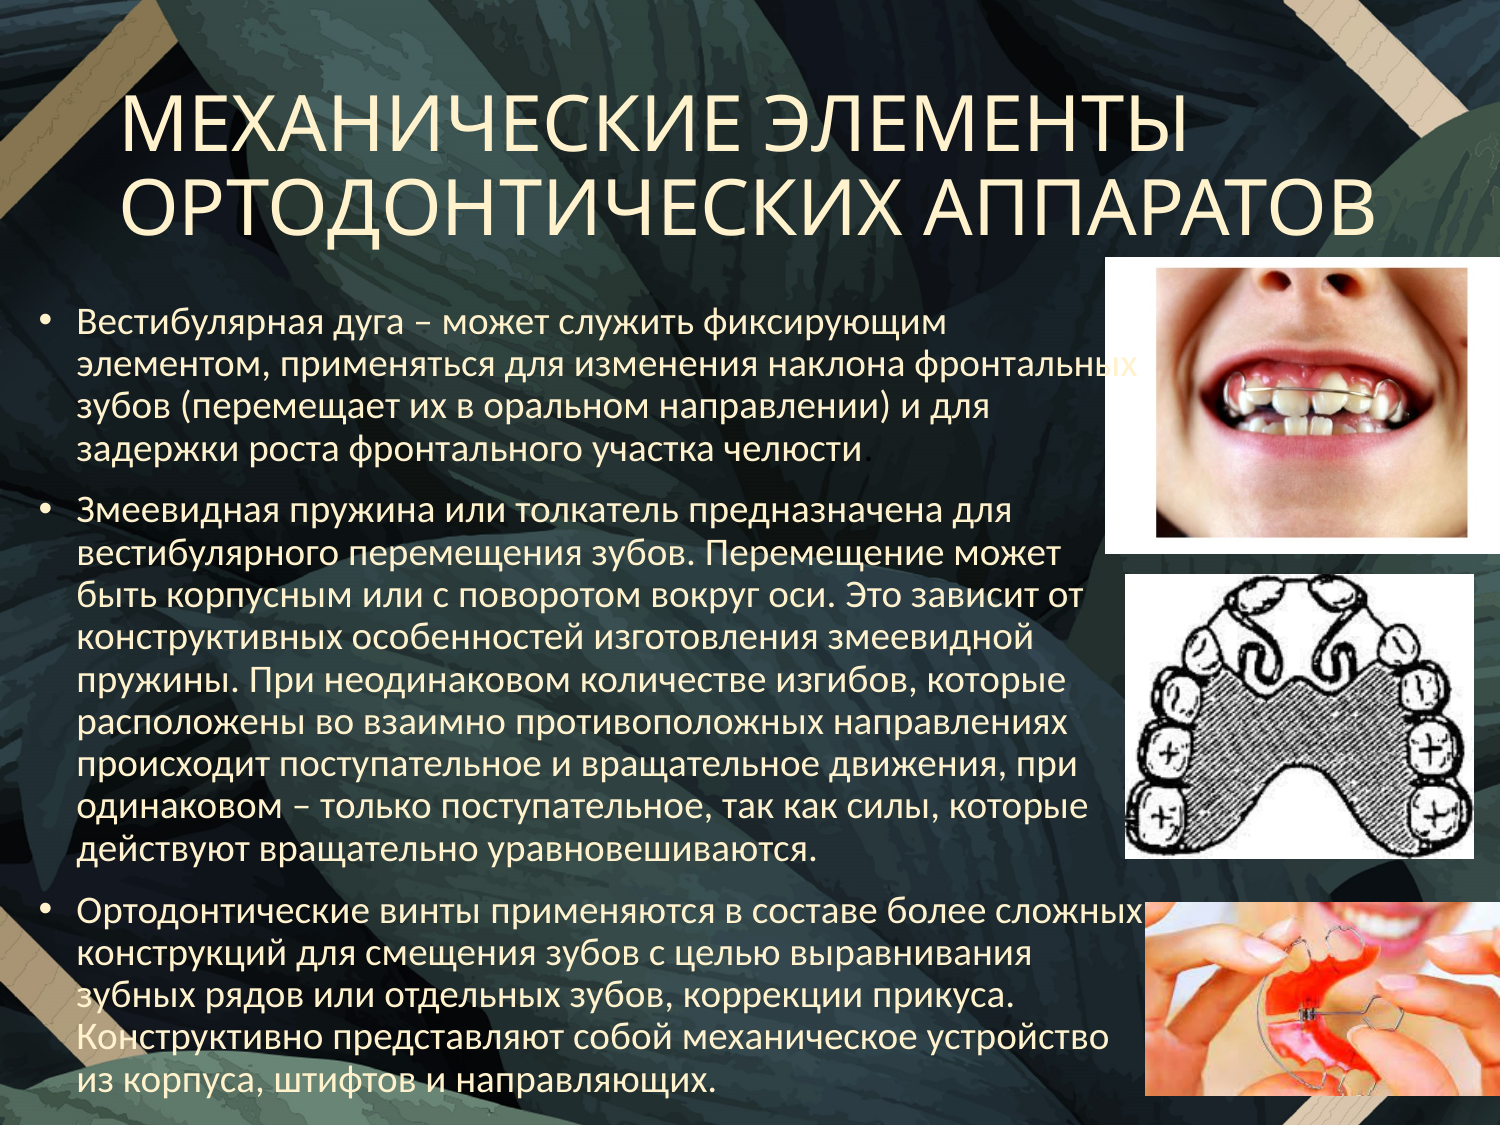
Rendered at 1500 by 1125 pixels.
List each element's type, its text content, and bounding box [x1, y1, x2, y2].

title МЕХАНИЧЕСКИЕ ЭЛЕМЕНТЫ ОРТОДОНТИЧЕСКИХ АППАРАТОВ [103, 59, 1397, 278]
picture [0, 0, 1500, 1125]
list Вестибулярная дуга – может служить фиксирующим элементом, применяться для изменения наклона фронтальных зубов (перемещает их в оральном направлении) и для задержки роста фронтального участка челюсти. Змеевидная пружина или толкатель предназначена для вестибулярного перемещения зубов. Перемещение может быть корпусным или с поворотом вокруг оси. Это зависит от конструктивных особенностей изготовления змеевидной пружины. При неодинаковом количестве изгибов, которые расположены во взаимно противоположных направлениях происходит поступательное и вращательное движения, при одинаковом – только поступательное, так как силы, которые действуют вращательно уравновешиваются. Ортодонтические винты применяются в составе более сложных конструкций для смещения зубов с целью выравнивания зубных рядов или отдельных зубов, коррекции прикуса. Конструктивно представляют собой механическое устройство из корпуса, штифтов и направляющих. [23, 292, 1161, 1125]
